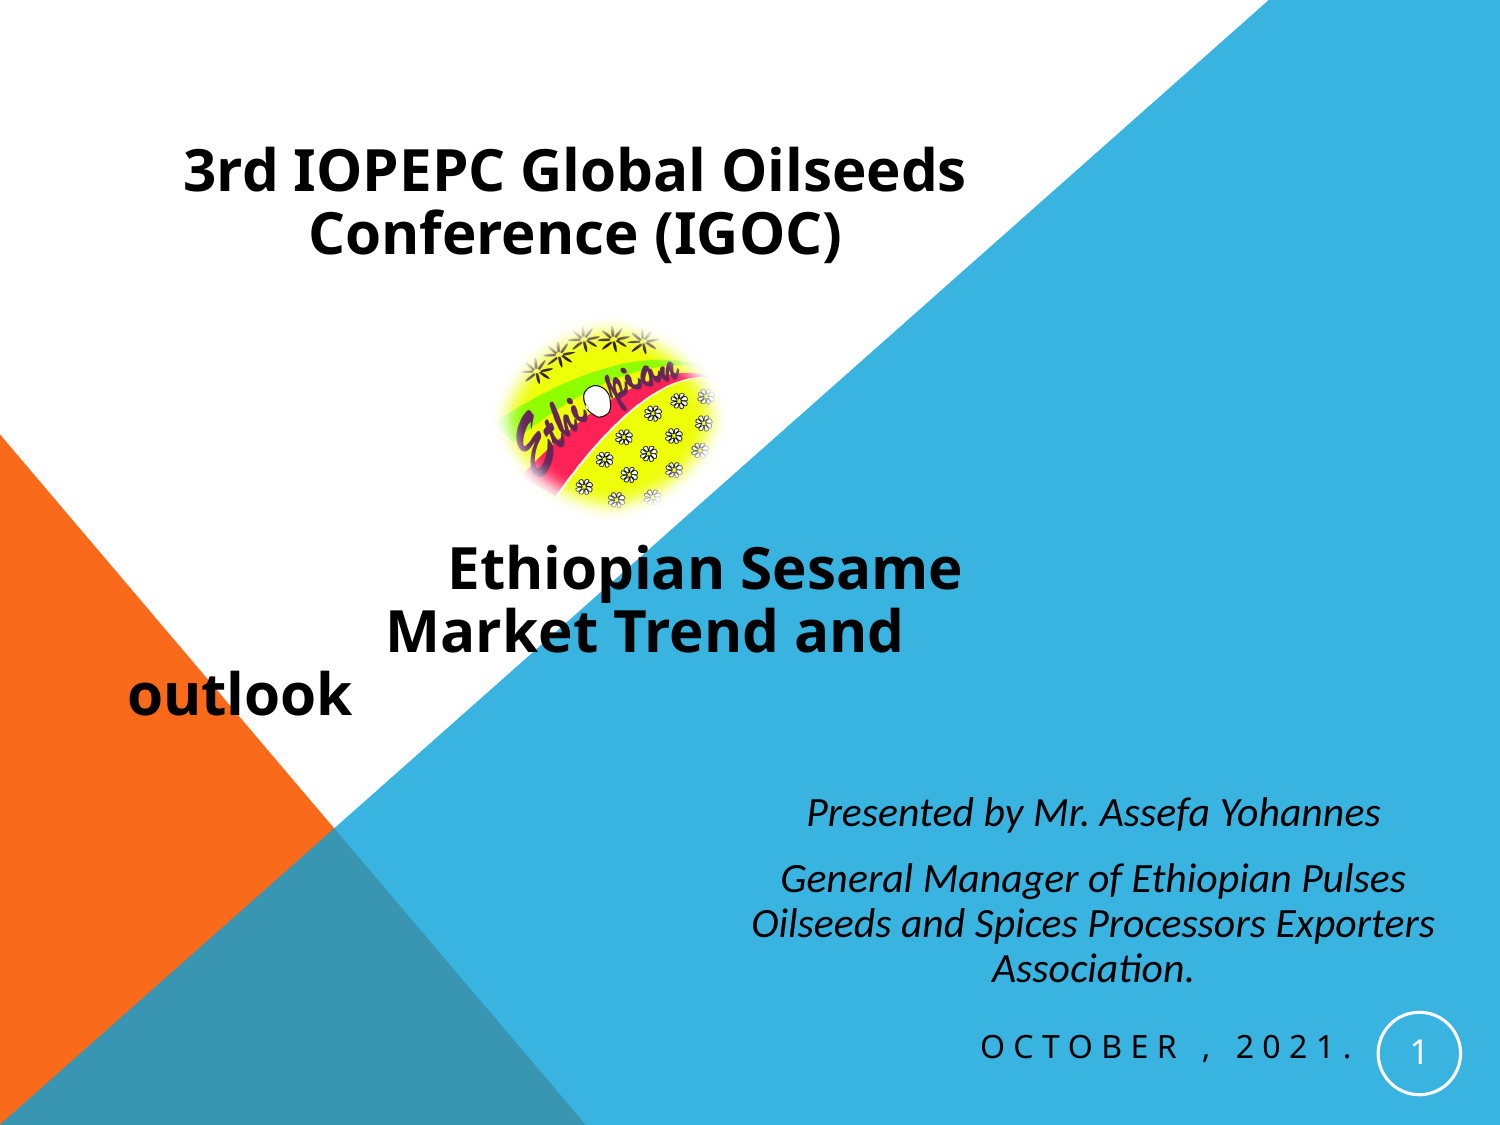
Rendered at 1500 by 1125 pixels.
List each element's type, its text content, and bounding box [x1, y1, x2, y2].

text_box 3rd IOPEPC Global Oilseeds Conference (IGOC) Ethiopian Sesame Market Trend and outlook [112, 75, 1069, 355]
subtitle October , 2021. [887, 1025, 1368, 1073]
text_box Presented by Mr. Assefa Yohannes General Manager of Ethiopian Pulses Oilseeds and Spices Processors Exporters Association. [699, 712, 1488, 929]
slide_number 1 [1376, 1010, 1463, 1097]
picture [487, 312, 732, 526]
